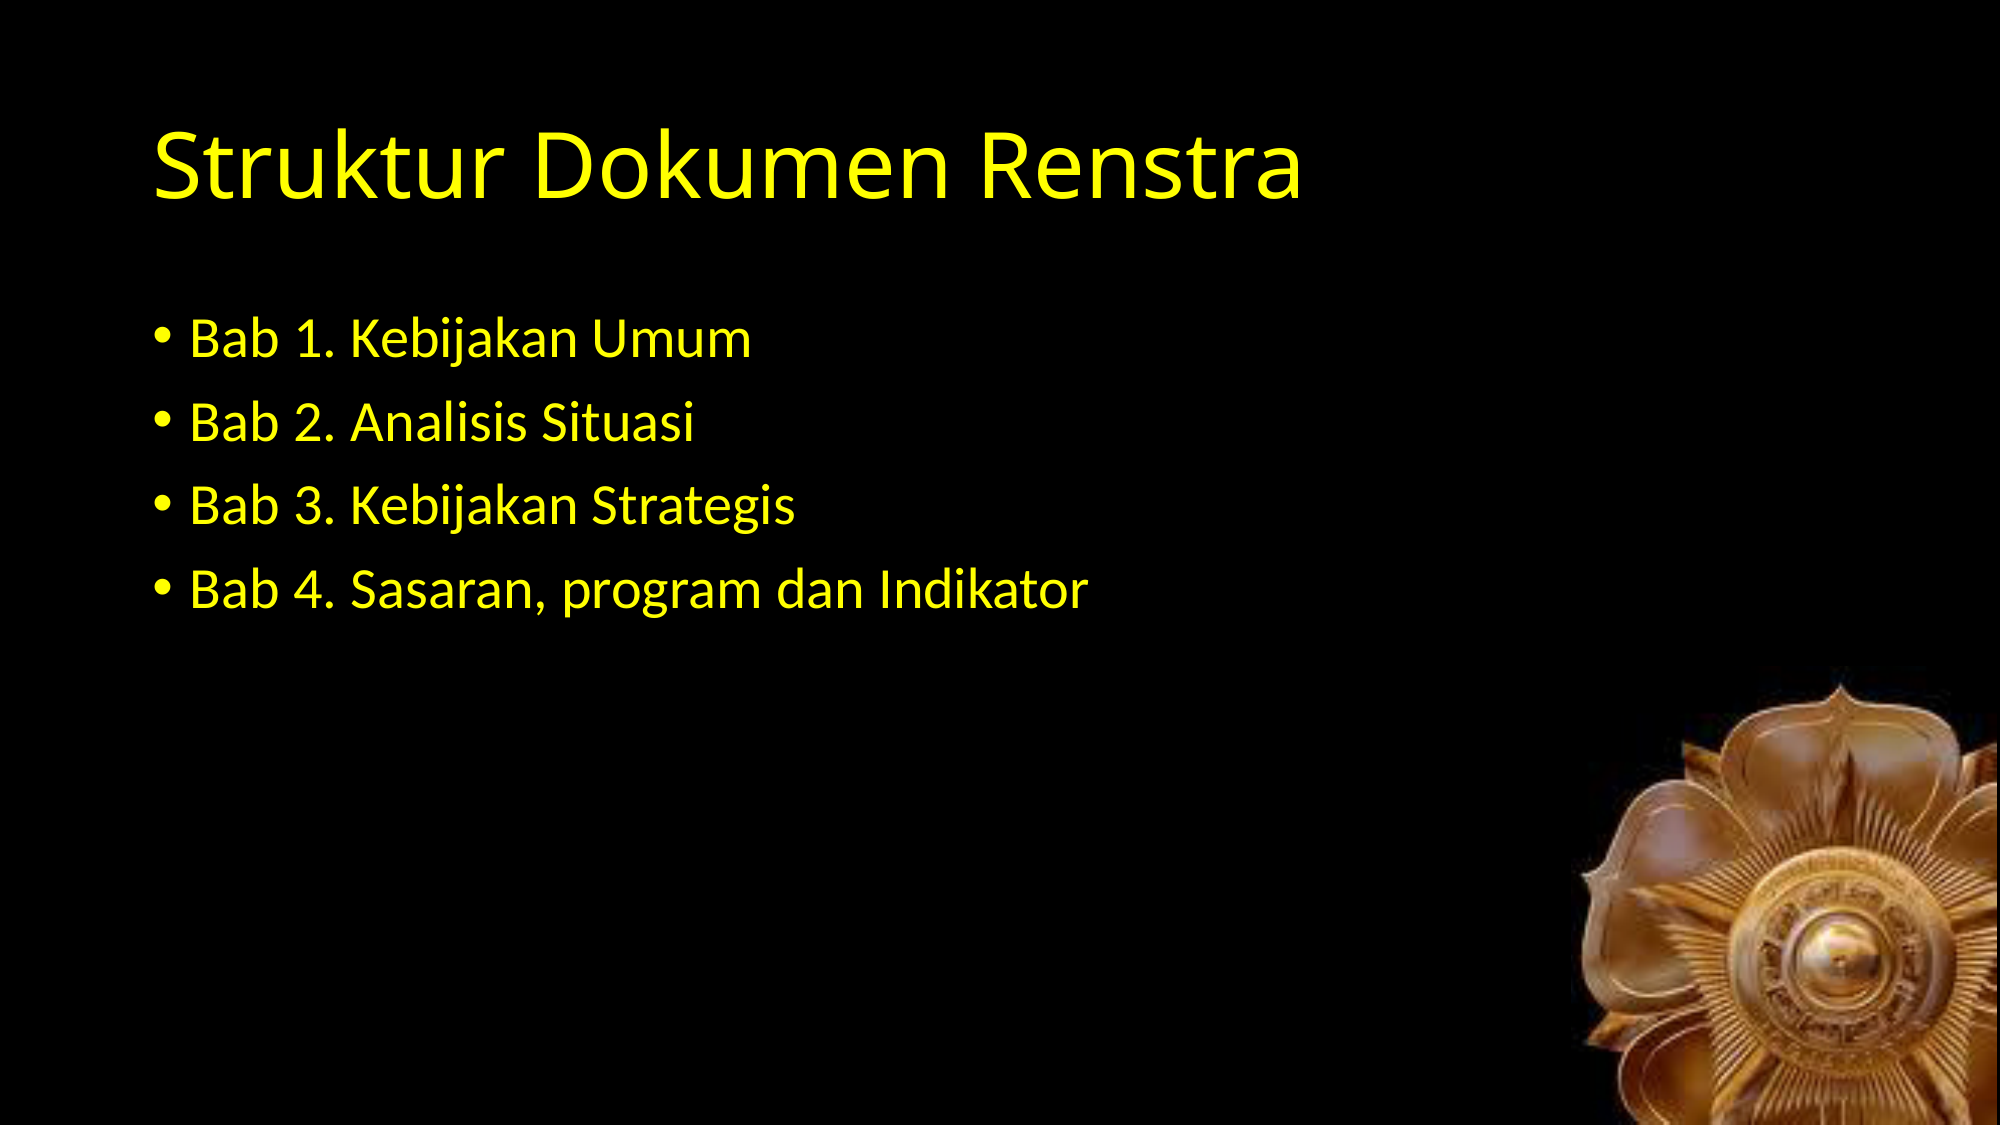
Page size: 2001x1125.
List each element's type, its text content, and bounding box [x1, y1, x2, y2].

title Struktur Dokumen Renstra [137, 59, 1863, 278]
list Bab 1. Kebijakan Umum Bab 2. Analisis Situasi Bab 3. Kebijakan Strategis Bab 4. Sasaran, program dan Indikator [137, 299, 1863, 1014]
picture [1571, 666, 1997, 1125]
